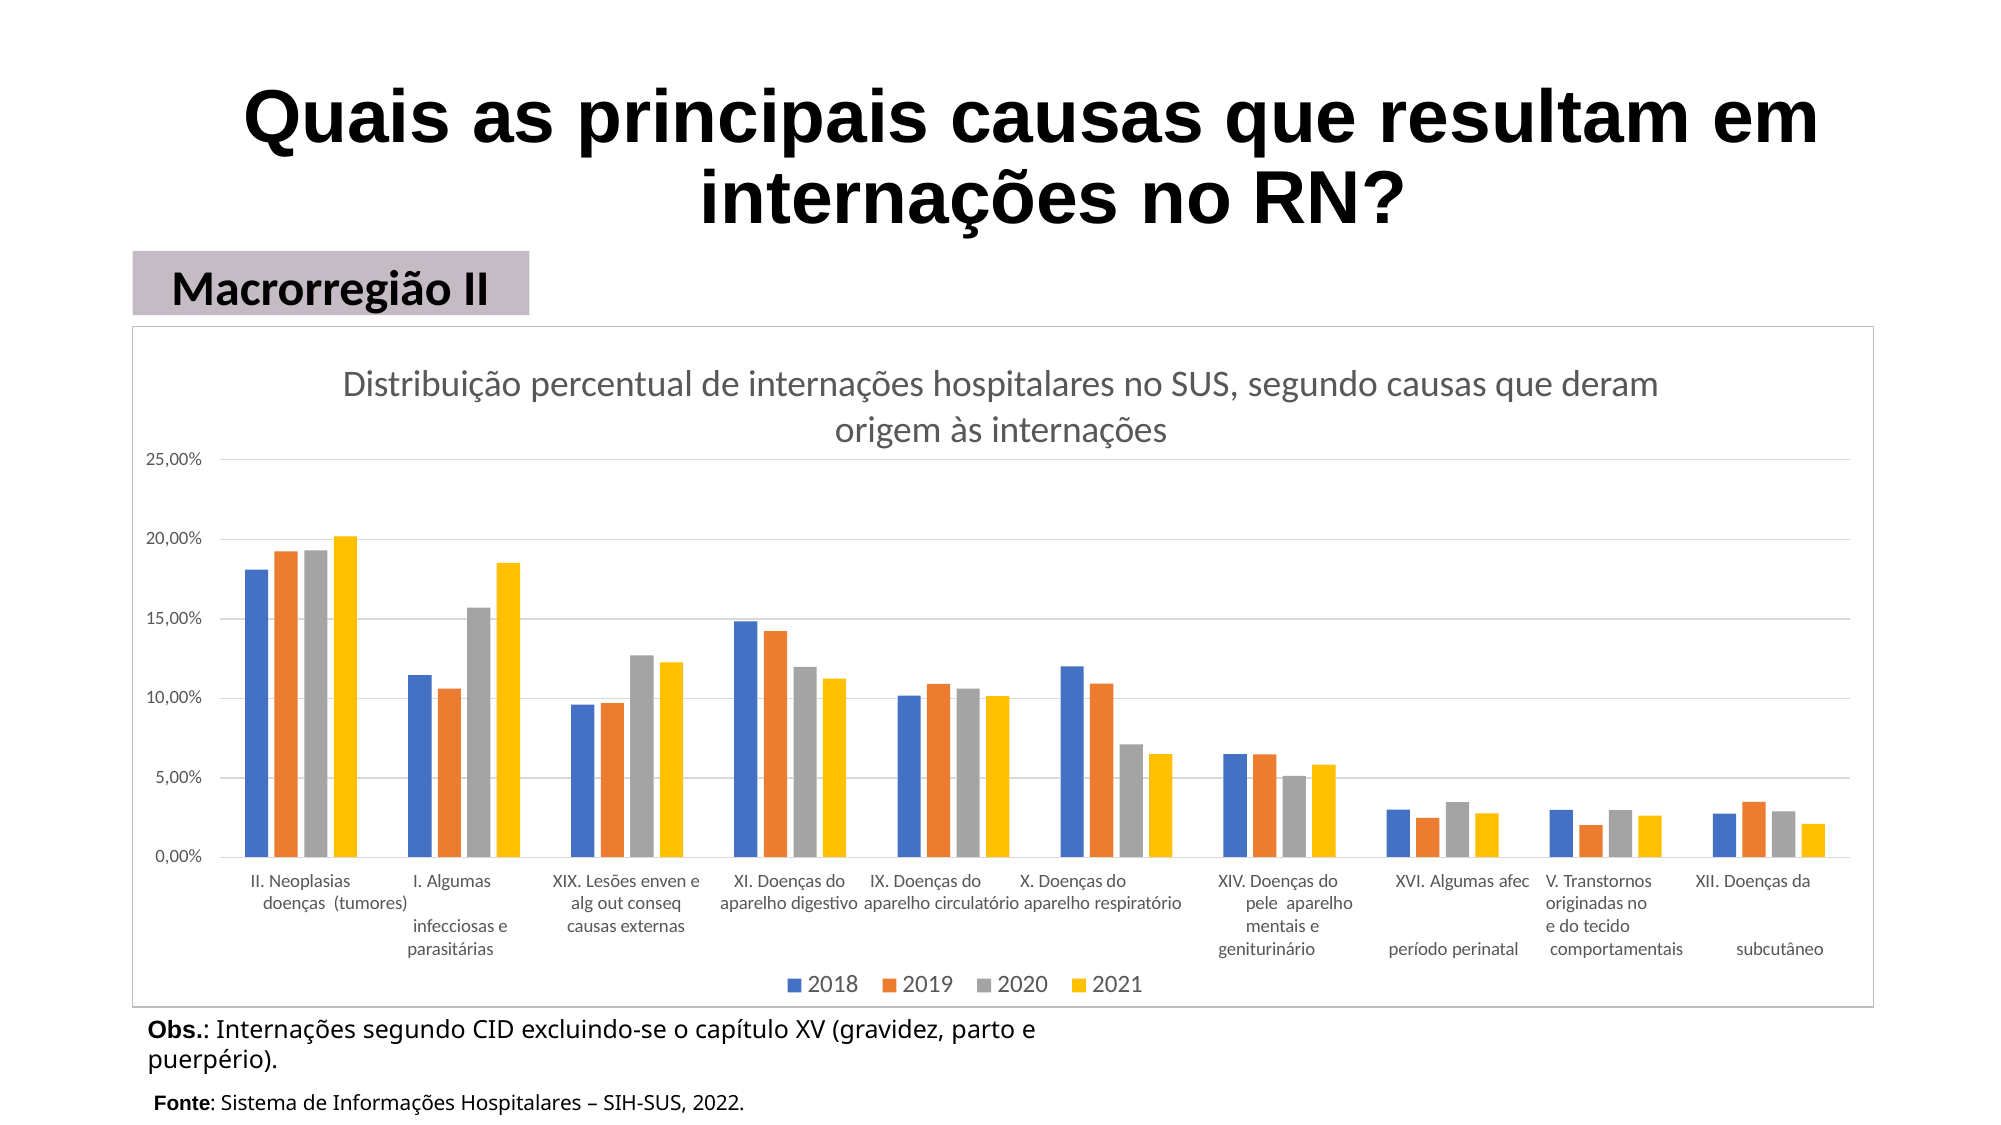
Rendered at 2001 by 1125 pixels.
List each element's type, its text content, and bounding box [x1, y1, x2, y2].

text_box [787, 978, 1086, 993]
text_box [132, 326, 1874, 1007]
text_box Macrorregião II [132, 250, 530, 316]
text_box Obs.: Internações segundo CID excluindo-se o capítulo XV (gravidez, parto e puerpério). Fonte: Sistema de Informações Hospitalares – SIH-SUS, 2022. [145, 1014, 1134, 1115]
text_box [218, 458, 1852, 859]
title Quais as principais causas que resultam em internações no RN? [241, 63, 1825, 264]
